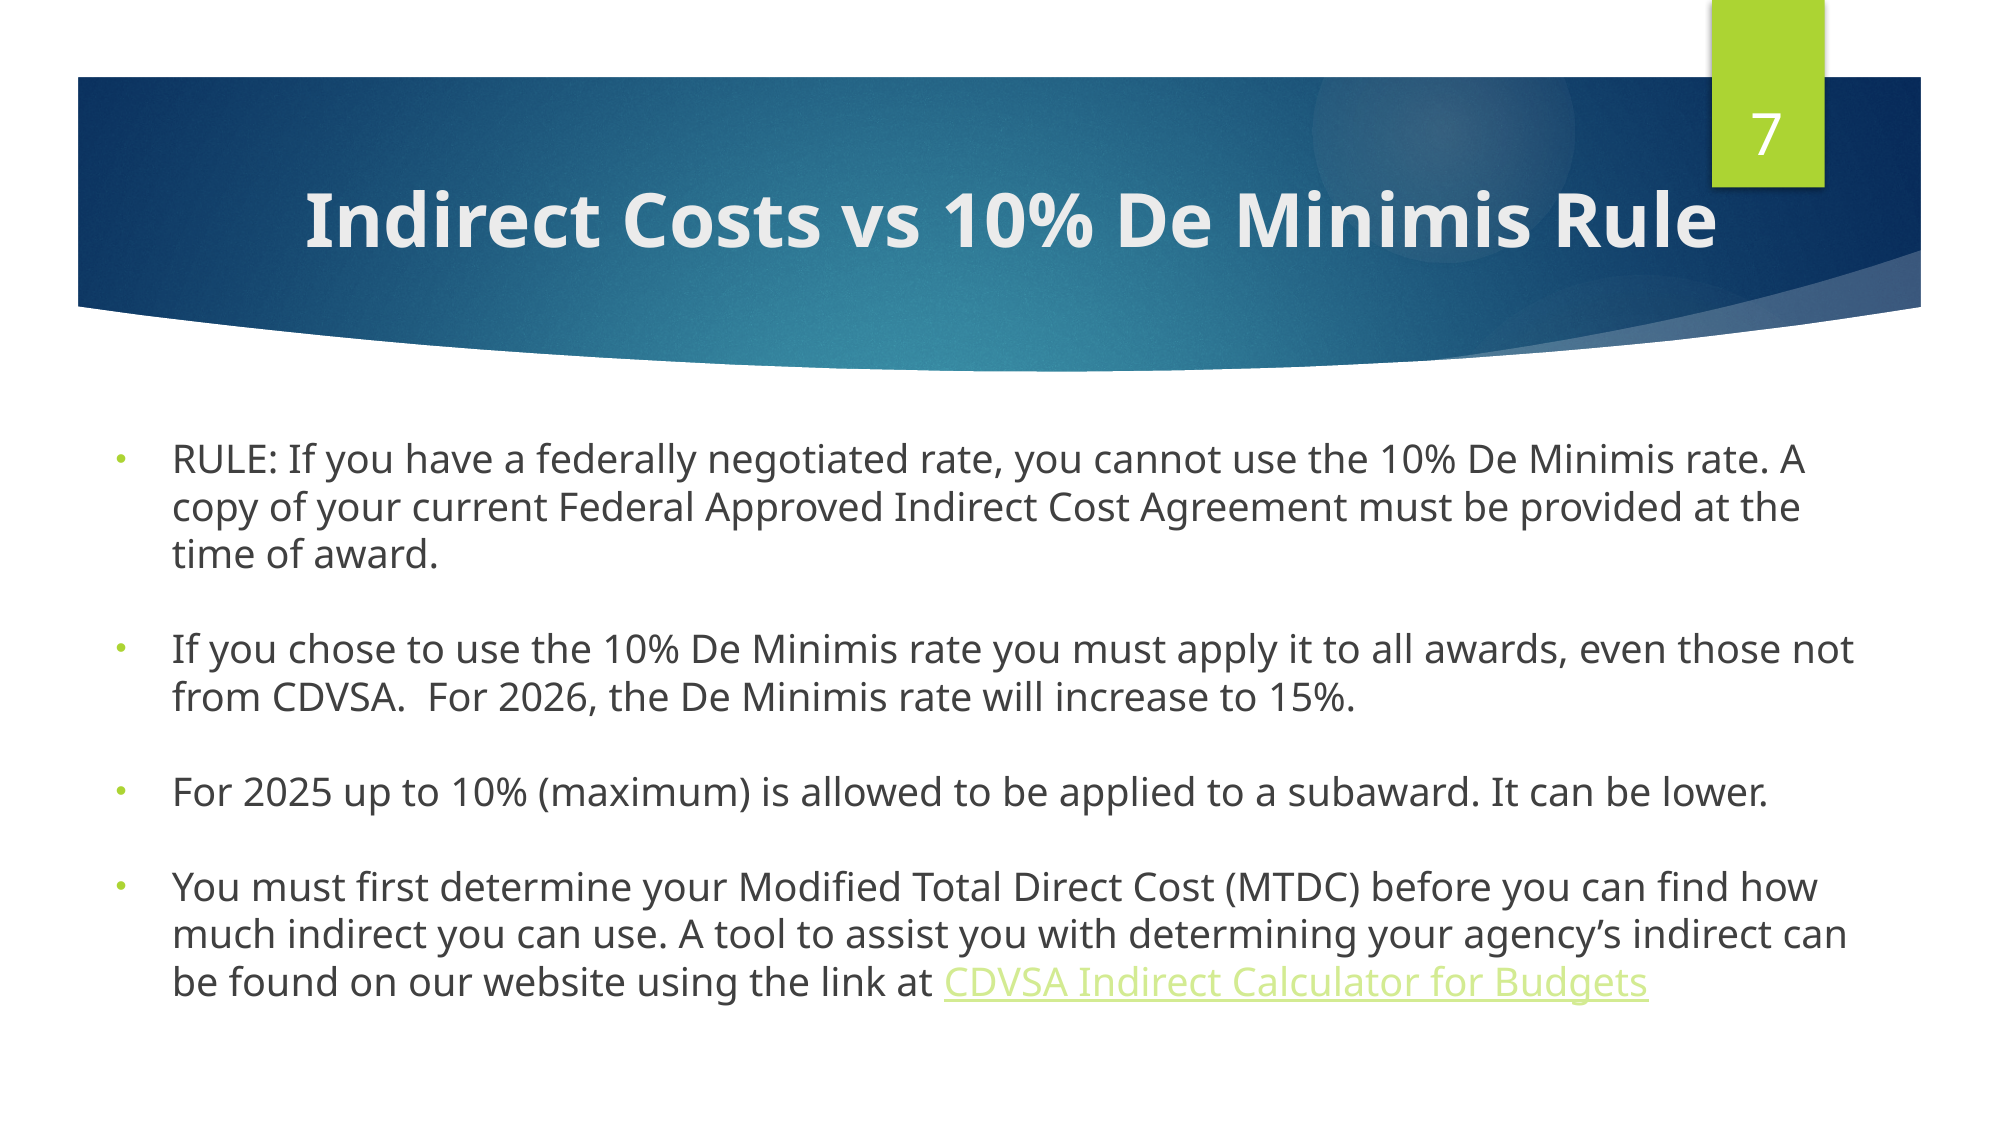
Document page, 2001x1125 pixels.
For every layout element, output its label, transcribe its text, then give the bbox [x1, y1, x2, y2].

title Indirect Costs vs 10% De Minimis Rule [189, 159, 1836, 276]
list RULE: If you have a federally negotiated rate, you cannot use the 10% De Minimis rate. A copy of your current Federal Approved Indirect Cost Agreement must be provided at the time of award. If you chose to use the 10% De Minimis rate you must apply it to all awards, even those not from CDVSA. For 2026, the De Minimis rate will increase to 15%. For 2025 up to 10% (maximum) is allowed to be applied to a subaward. It can be lower. You must first determine your Modified Total Direct Cost (MTDC) before you can find how much indirect you can use. A tool to assist you with determining your agency’s indirect can be found on our website using the link at CDVSA Indirect Calculator for Budgets [100, 353, 1899, 1092]
slide_number 7 [1698, 48, 1836, 175]
